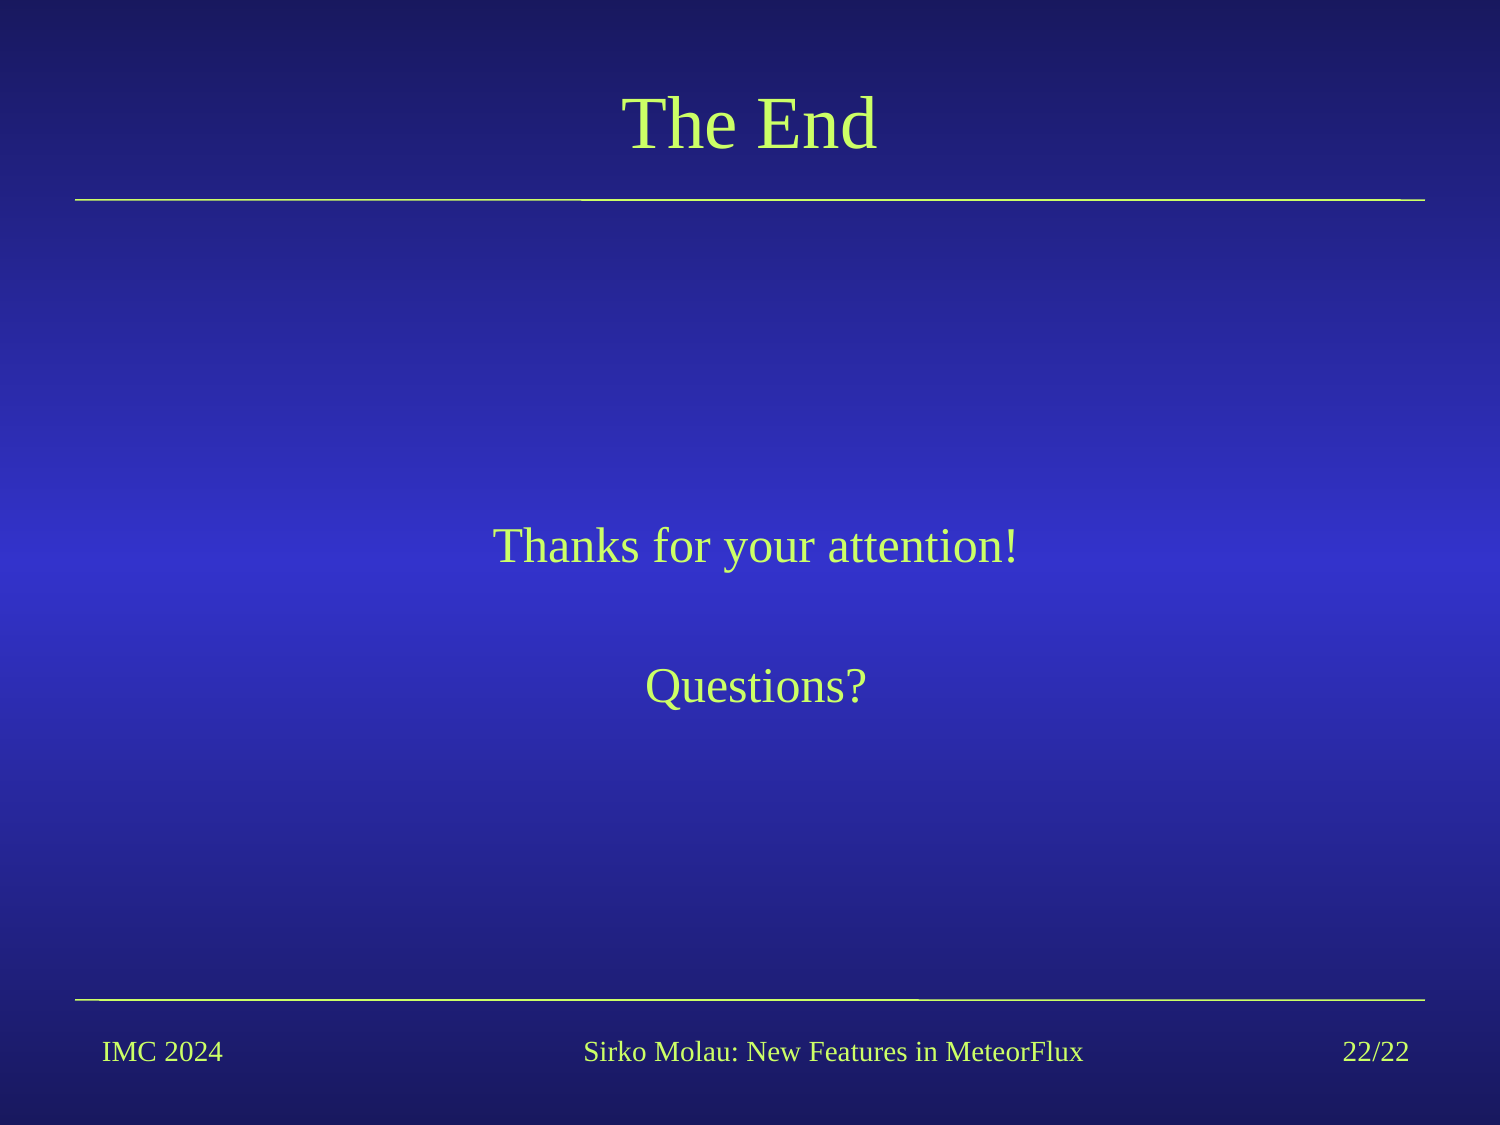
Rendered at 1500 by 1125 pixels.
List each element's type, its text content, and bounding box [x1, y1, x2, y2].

footer Sirko Molau: New Features in MeteorFlux [350, 1024, 1318, 1101]
slide_number IMC 2024 [86, 1024, 350, 1101]
list Thanks for your attention! Questions? [75, 224, 1438, 975]
title The End [75, 62, 1425, 175]
slide_number 22/22 [1318, 1024, 1426, 1101]
